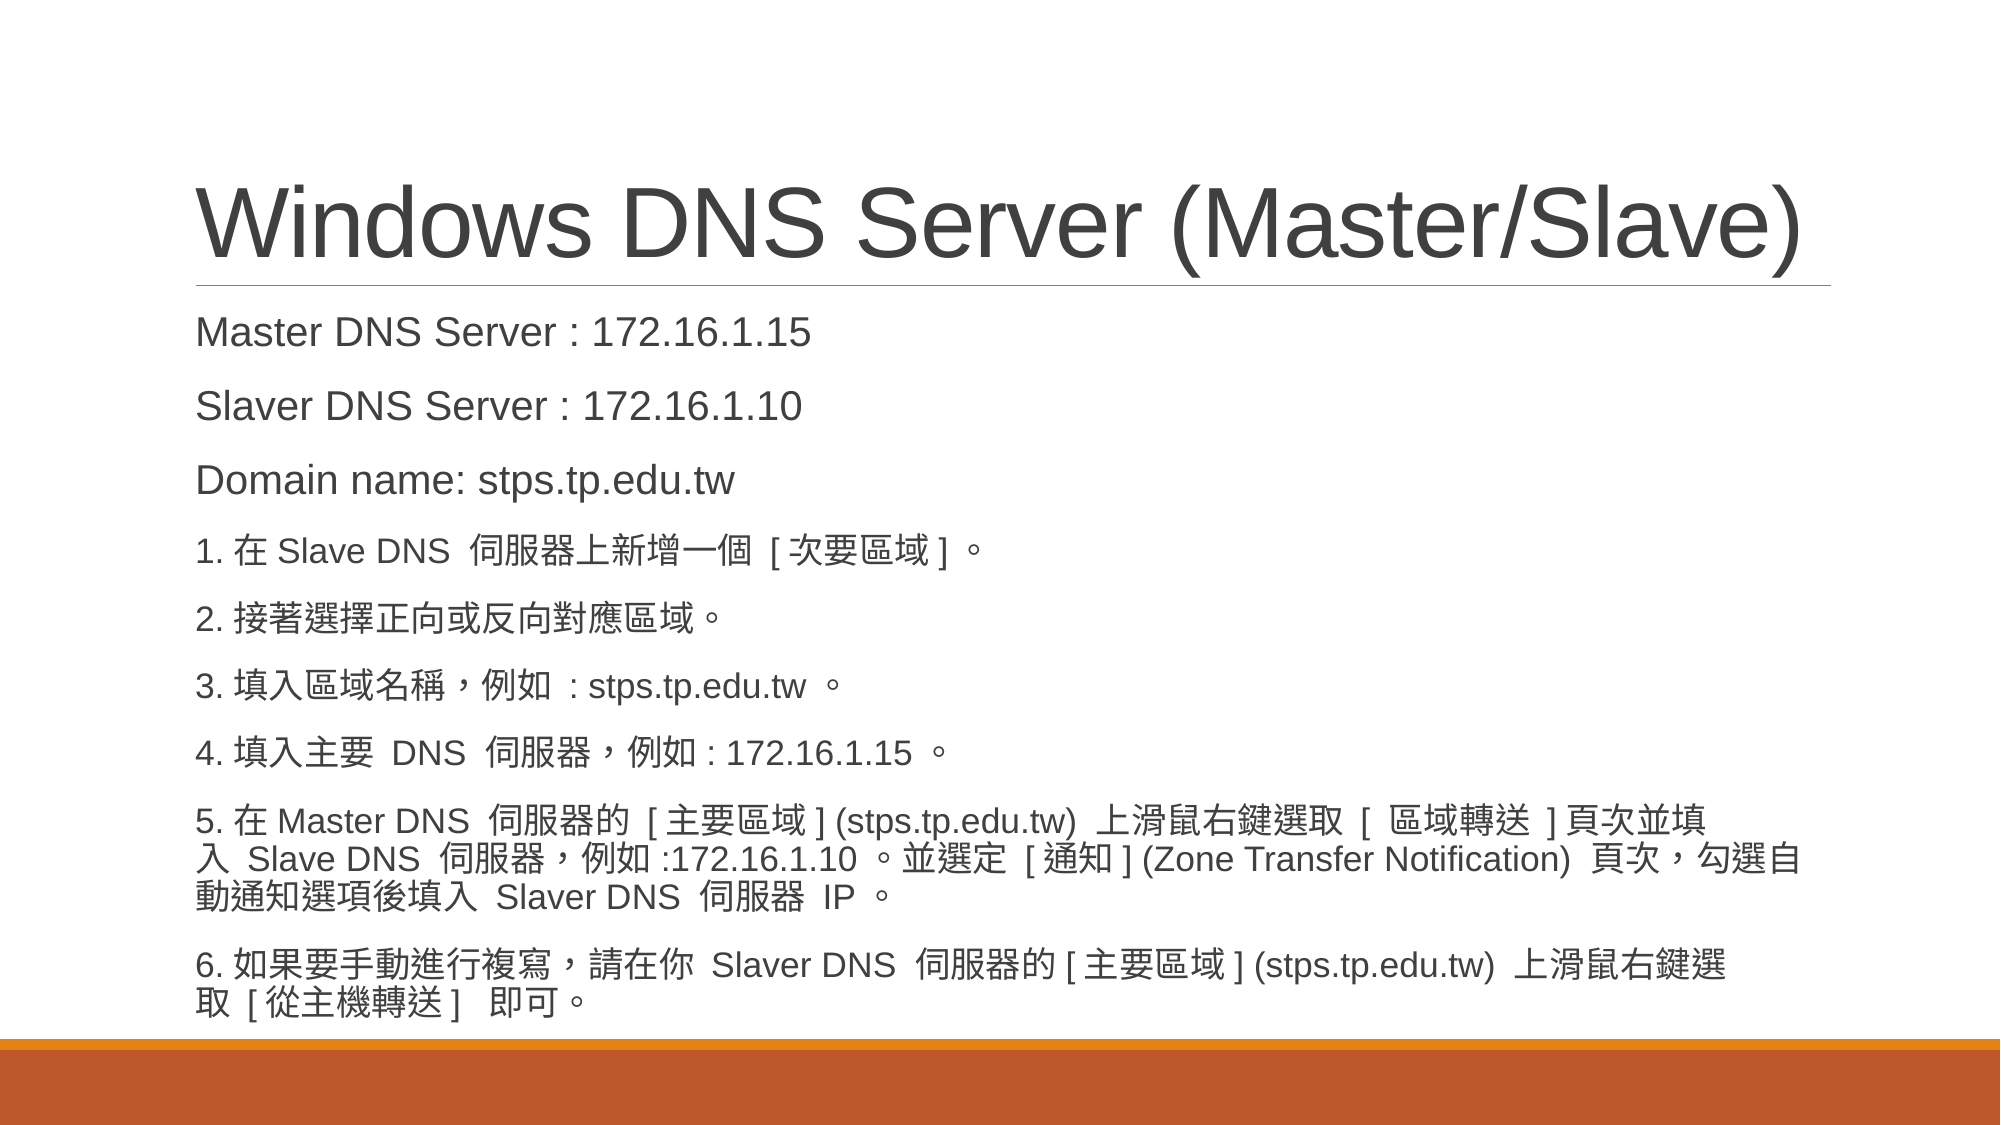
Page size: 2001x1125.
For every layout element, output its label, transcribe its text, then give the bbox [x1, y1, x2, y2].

title Windows DNS Server (Master/Slave) [180, 47, 1830, 285]
list Master DNS Server : 172.16.1.15 Slaver DNS Server : 172.16.1.10 Domain name: stps.tp.edu.tw 1.在Slave DNS 伺服器上新增一個 [次要區域]。 2.接著選擇正向或反向對應區域。 3.填入區域名稱，例如 : stps.tp.edu.tw。 4.填入主要 DNS 伺服器，例如: 172.16.1.15。 5.在Master DNS 伺服器的 [主要區域] (stps.tp.edu.tw) 上滑鼠右鍵選取 [ 區域轉送 ]頁次並填入 Slave DNS 伺服器，例如:172.16.1.10。並選定 [通知] (Zone Transfer Notification) 頁次，勾選自動通知選項後填入 Slaver DNS 伺服器 IP。 6.如果要手動進行複寫，請在你 Slaver DNS 伺服器的[主要區域] (stps.tp.edu.tw) 上滑鼠右鍵選取 [從主機轉送] 即可。 [180, 302, 1830, 1040]
